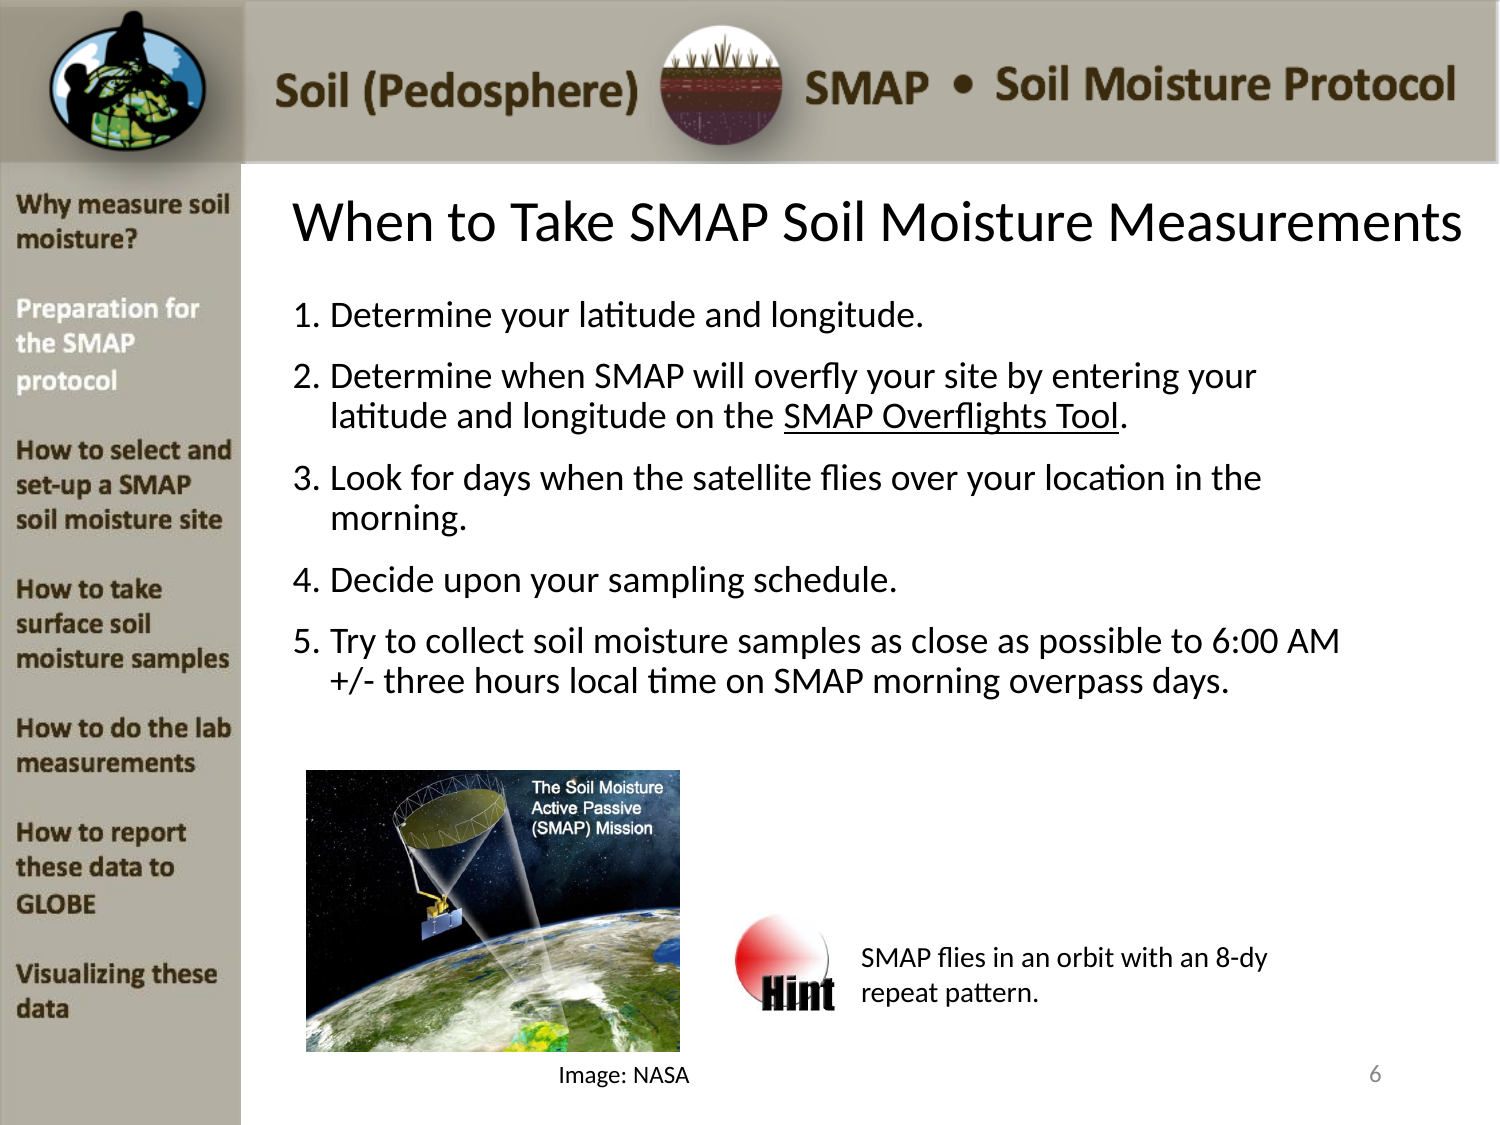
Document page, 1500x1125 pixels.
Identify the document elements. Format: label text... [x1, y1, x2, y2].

picture [734, 910, 835, 1012]
title When to Take SMAP Soil Moisture Measurements [277, 171, 1500, 276]
list Determine your latitude and longitude. Determine when SMAP will overfly your site by entering your latitude and longitude on the SMAP Overflights Tool. Look for days when the satellite flies over your location in the morning. Decide upon your sampling schedule. Try to collect soil moisture samples as close as possible to 6:00 AM +/- three hours local time on SMAP morning overpass days. [277, 287, 1397, 1002]
picture [0, 0, 1500, 1125]
text_box SMAP flies in an orbit with an 8-dy repeat pattern. [846, 930, 1342, 1016]
slide_number ‹#› [1059, 1042, 1397, 1103]
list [305, 770, 680, 1052]
text_box Image: NASA [541, 1051, 705, 1097]
